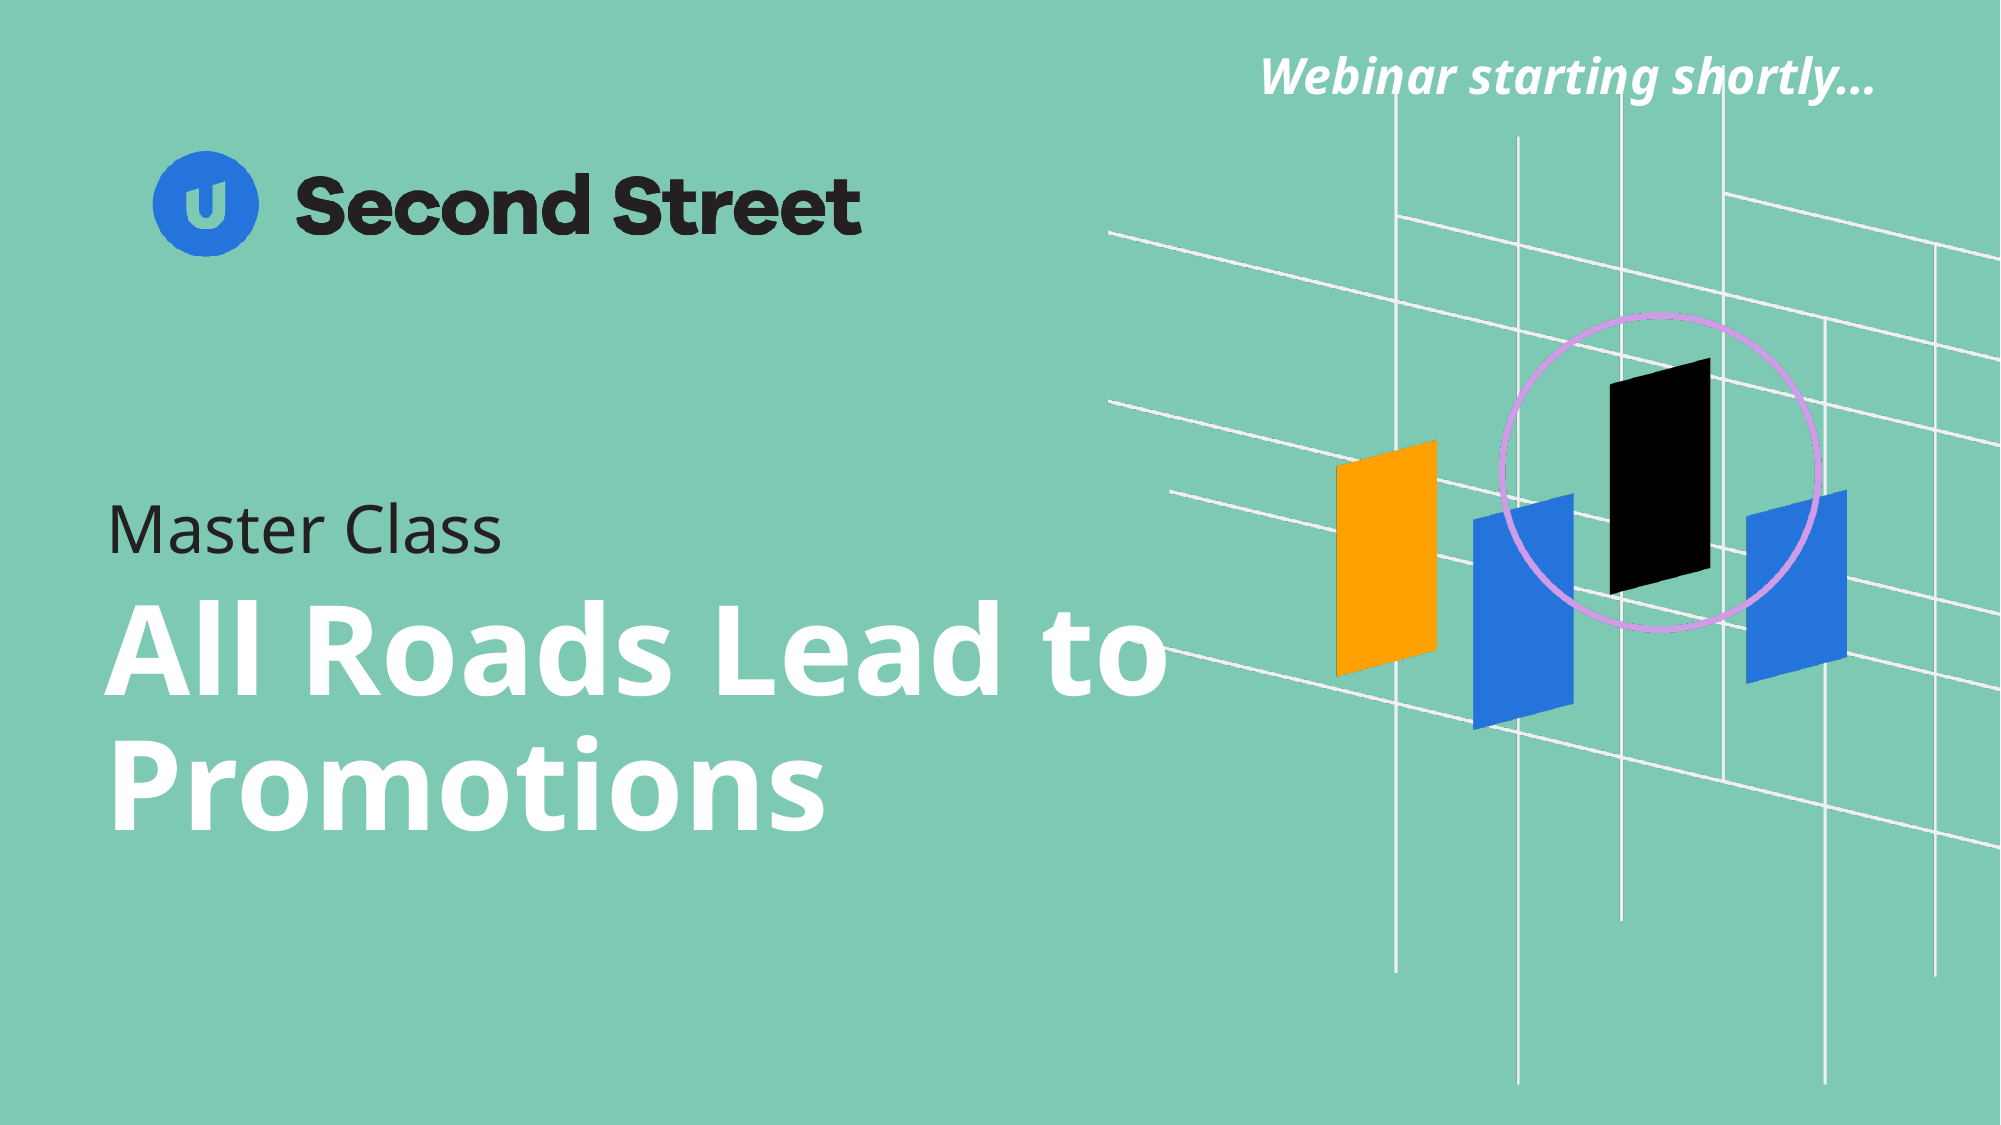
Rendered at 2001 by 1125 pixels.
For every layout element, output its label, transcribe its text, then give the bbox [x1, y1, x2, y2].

picture [1104, 62, 2000, 1086]
text_box Webinar starting shortly… [1245, 37, 1938, 62]
text_box All Roads Lead to Promotions [89, 580, 1104, 1084]
text_box Master Class [92, 468, 1104, 574]
picture [152, 151, 862, 257]
